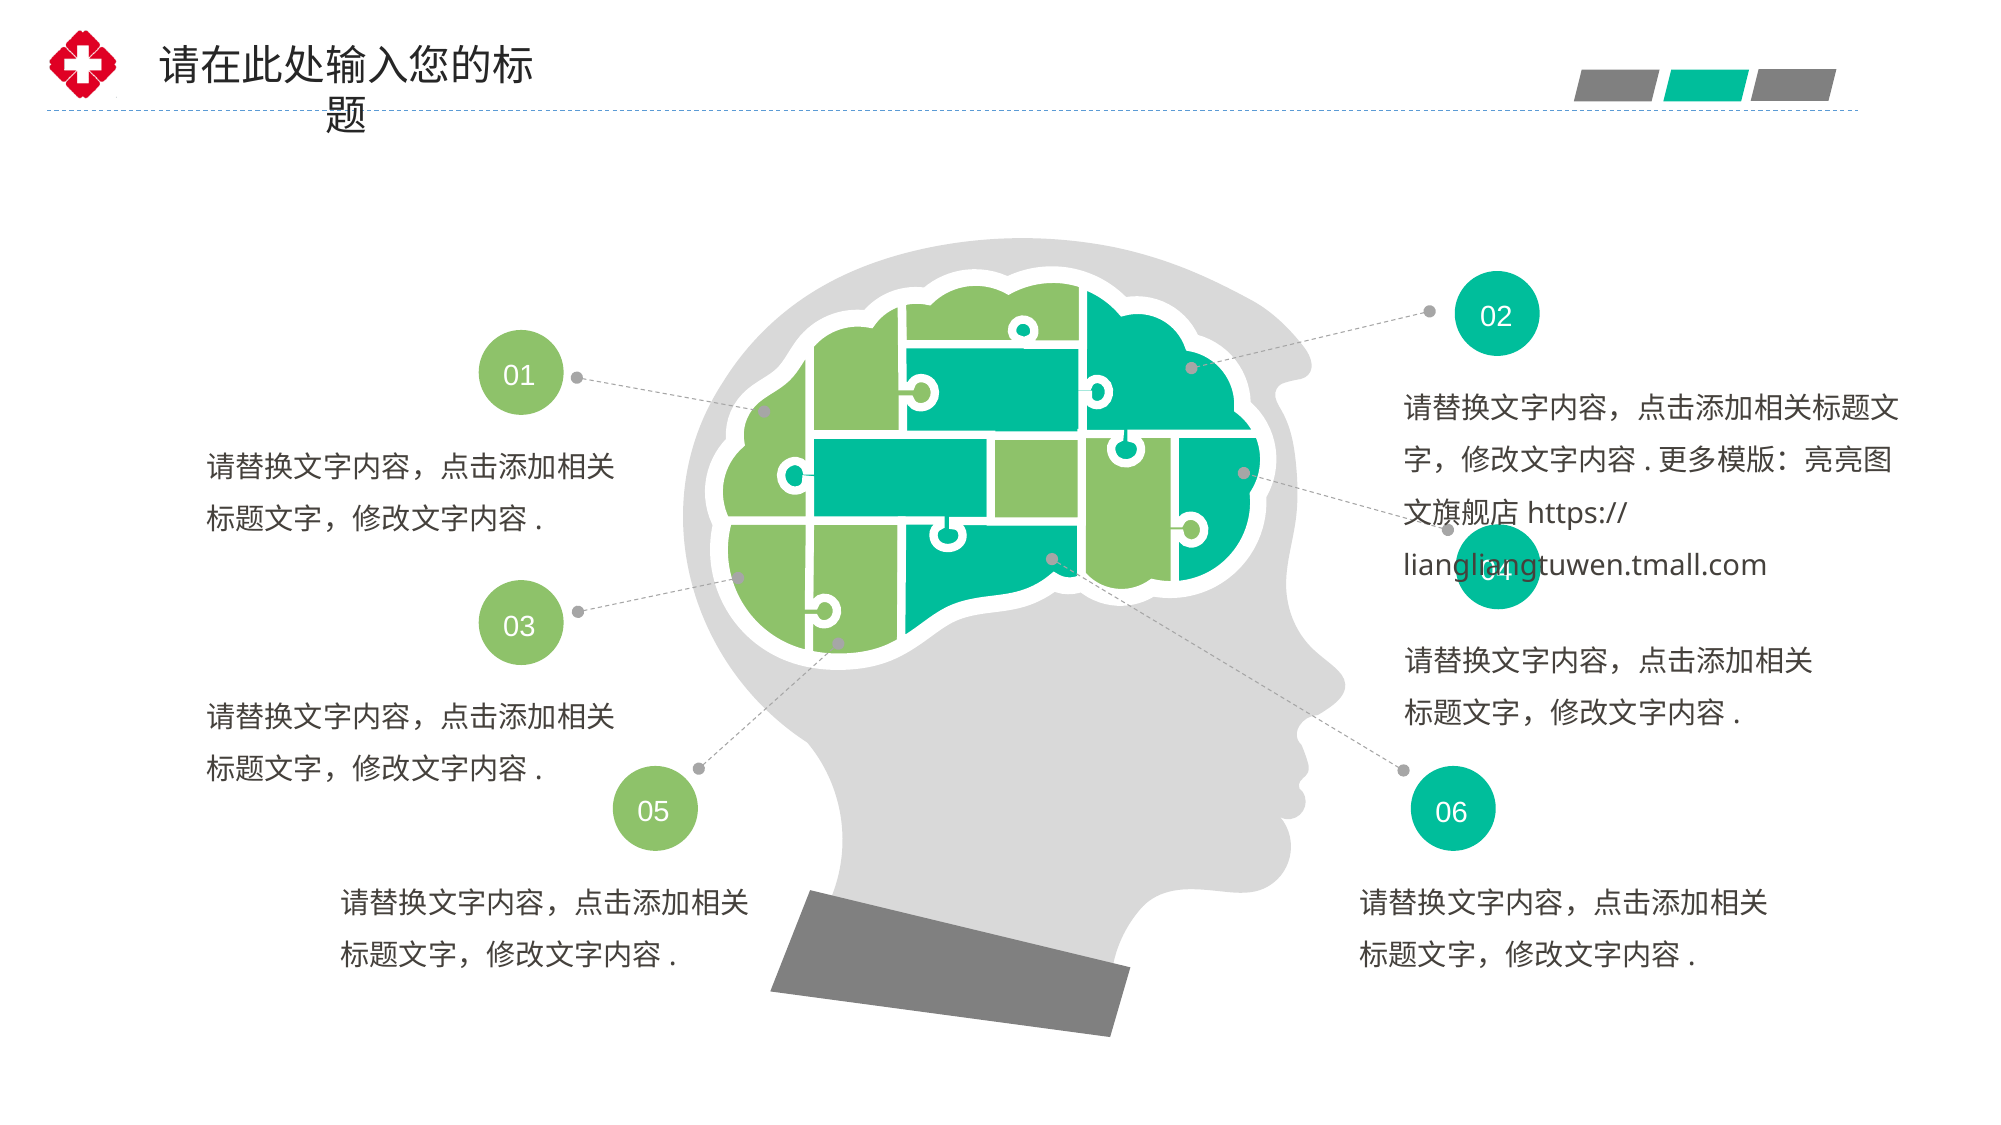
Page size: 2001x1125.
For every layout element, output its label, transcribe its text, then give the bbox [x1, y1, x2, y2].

text_box [571, 605, 590, 618]
text_box 请替换文字内容，点击添加相关标题文字，修改文字内容. [1346, 859, 1808, 979]
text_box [682, 238, 1346, 1038]
text_box [1418, 305, 1436, 318]
text_box [478, 580, 564, 666]
text_box [1462, 589, 1535, 610]
text_box [1662, 68, 1751, 103]
text_box 02 [1468, 289, 1525, 333]
text_box 03 [491, 599, 548, 643]
text_box [1410, 765, 1496, 851]
text_box 01 [491, 348, 548, 392]
text_box [478, 329, 564, 415]
text_box 请替换文字内容，点击添加相关标题文字，修改文字内容. [325, 859, 682, 979]
text_box 请替换文字内容，点击添加相关标题文字，修改文字内容. [1389, 617, 1853, 738]
text_box 请替换文字内容，点击添加相关标题文字，修改文字内容. [191, 422, 637, 543]
picture [46, 28, 117, 99]
text_box [1572, 68, 1661, 103]
text_box 请替换文字内容，点击添加相关标题文字，修改文字内容.更多模版：亮亮图文旗舰店https://liangliangtuwen.tmall.com [1388, 364, 1922, 589]
text_box 05 [625, 784, 682, 828]
text_box [570, 371, 589, 384]
text_box [1393, 764, 1410, 777]
text_box 06 [1423, 785, 1480, 829]
text_box 请替换文字内容，点击添加相关标题文字，修改文字内容. [191, 673, 637, 793]
text_box 请在此处输入您的标题 [119, 27, 573, 100]
text_box [1454, 271, 1540, 356]
text_box [1749, 68, 1838, 102]
text_box [612, 765, 682, 851]
